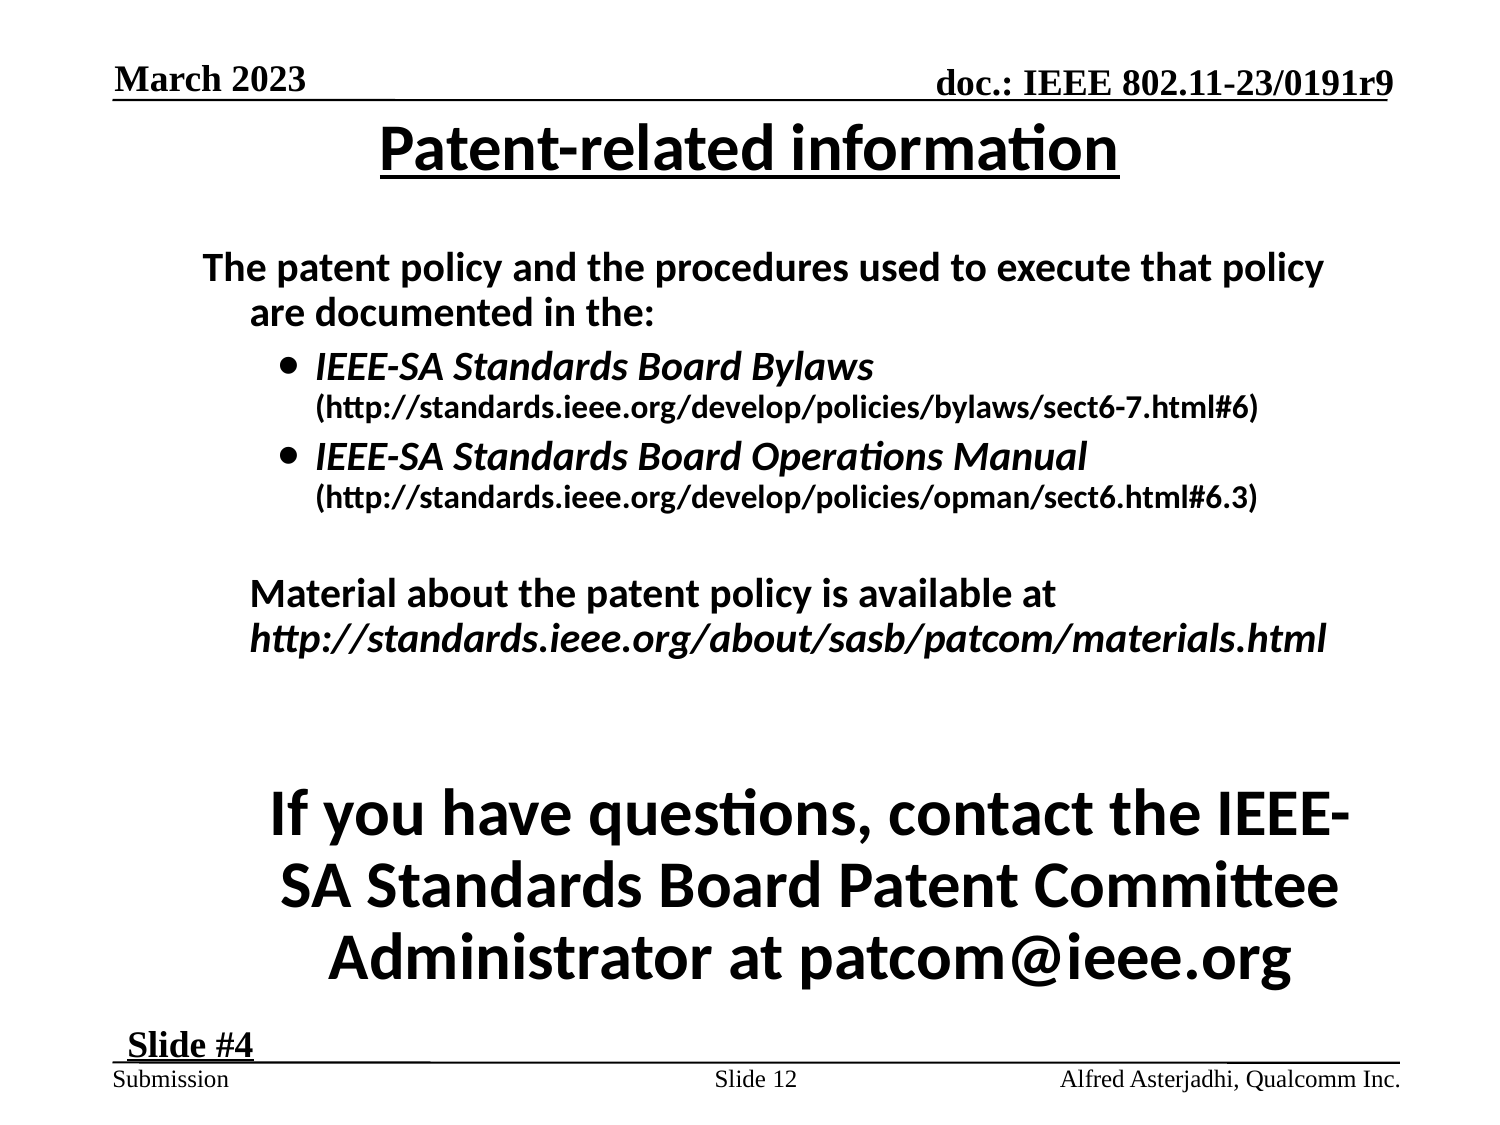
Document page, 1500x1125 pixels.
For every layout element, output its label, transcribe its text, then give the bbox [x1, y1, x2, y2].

list The patent policy and the procedures used to execute that policy are documented in the: IEEE-SA Standards Board Bylaws (http://standards.ieee.org/develop/policies/bylaws/sect6-7.html#6) IEEE-SA Standards Board Operations Manual (http://standards.ieee.org/develop/policies/opman/sect6.html#6.3) Material about the patent policy is available at http://standards.ieee.org/about/sasb/patcom/materials.html If you have questions, contact the IEEE-SA Standards Board Patent Committee Administrator at patcom@ieee.org [112, 237, 1388, 913]
text_box Slide #4 [112, 1012, 269, 1073]
slide_number Slide 12 [712, 1061, 800, 1123]
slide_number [114, 54, 493, 100]
footer Alfred Asterjadhi, Qualcomm Inc. [878, 1061, 1402, 1093]
title Patent-related information [112, 112, 1388, 176]
